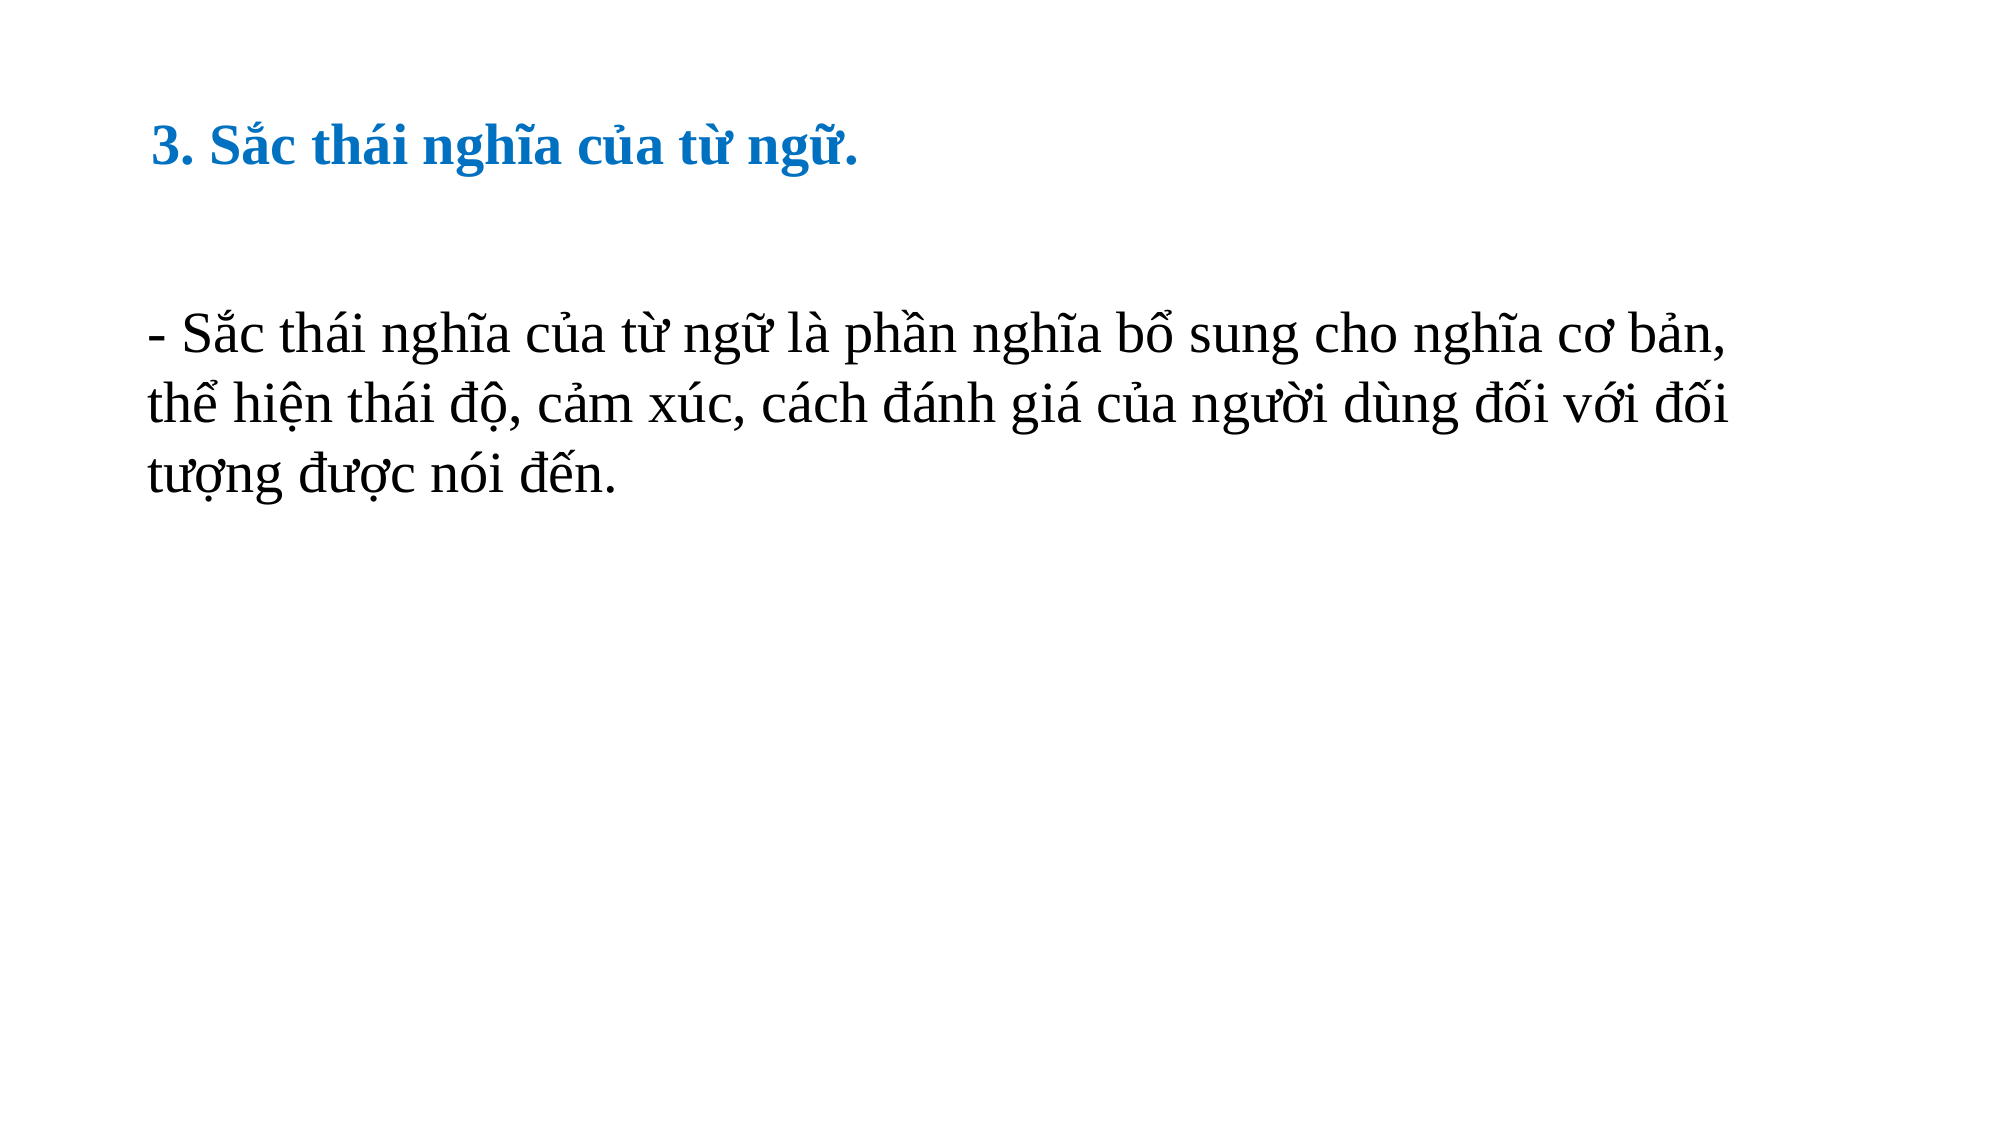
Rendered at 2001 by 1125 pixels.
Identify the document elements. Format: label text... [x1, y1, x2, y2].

text_box - Sắc thái nghĩa của từ ngữ là phần nghĩa bổ sung cho nghĩa cơ bản, thể hiện thái độ, cảm xúc, cách đánh giá của người dùng đối với đối tượng được nói đến. [132, 286, 1762, 512]
text_box 3. Sắc thái nghĩa của từ ngữ. [136, 99, 875, 184]
